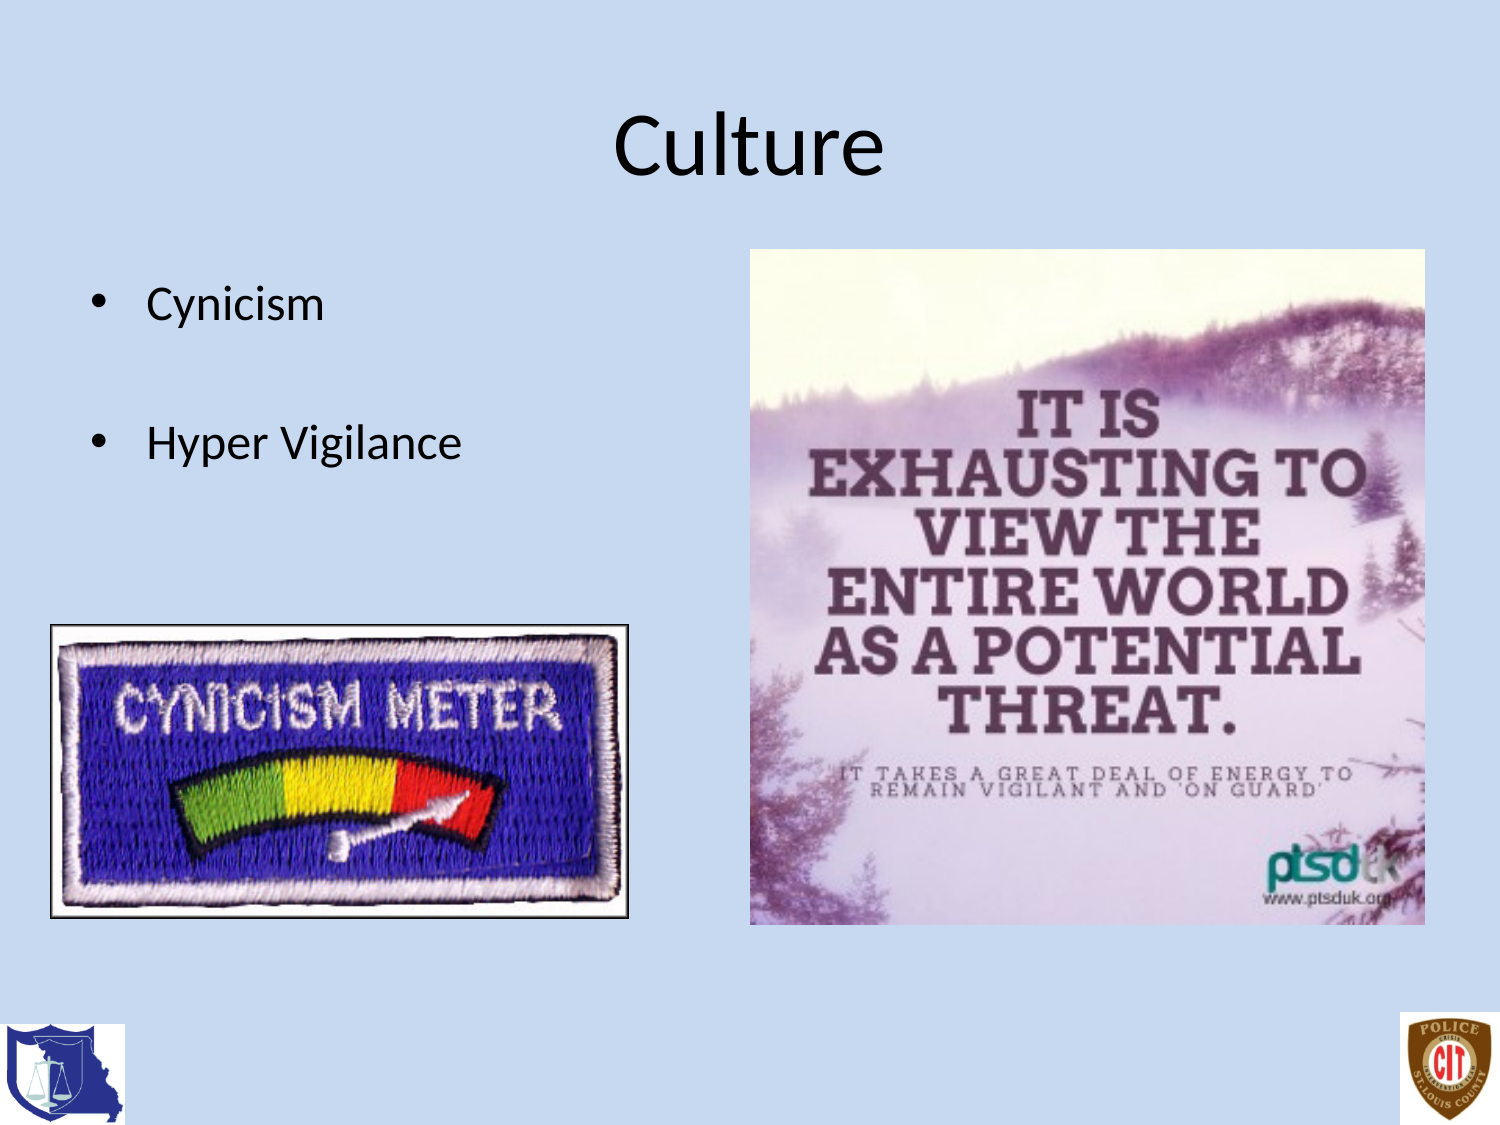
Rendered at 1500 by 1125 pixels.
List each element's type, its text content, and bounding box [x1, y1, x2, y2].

picture [0, 1024, 125, 1125]
list Cynicism Hyper Vigilance [75, 262, 738, 1005]
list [49, 624, 629, 919]
picture [1400, 1012, 1500, 1125]
picture [749, 249, 1426, 926]
title Culture [75, 45, 1425, 233]
